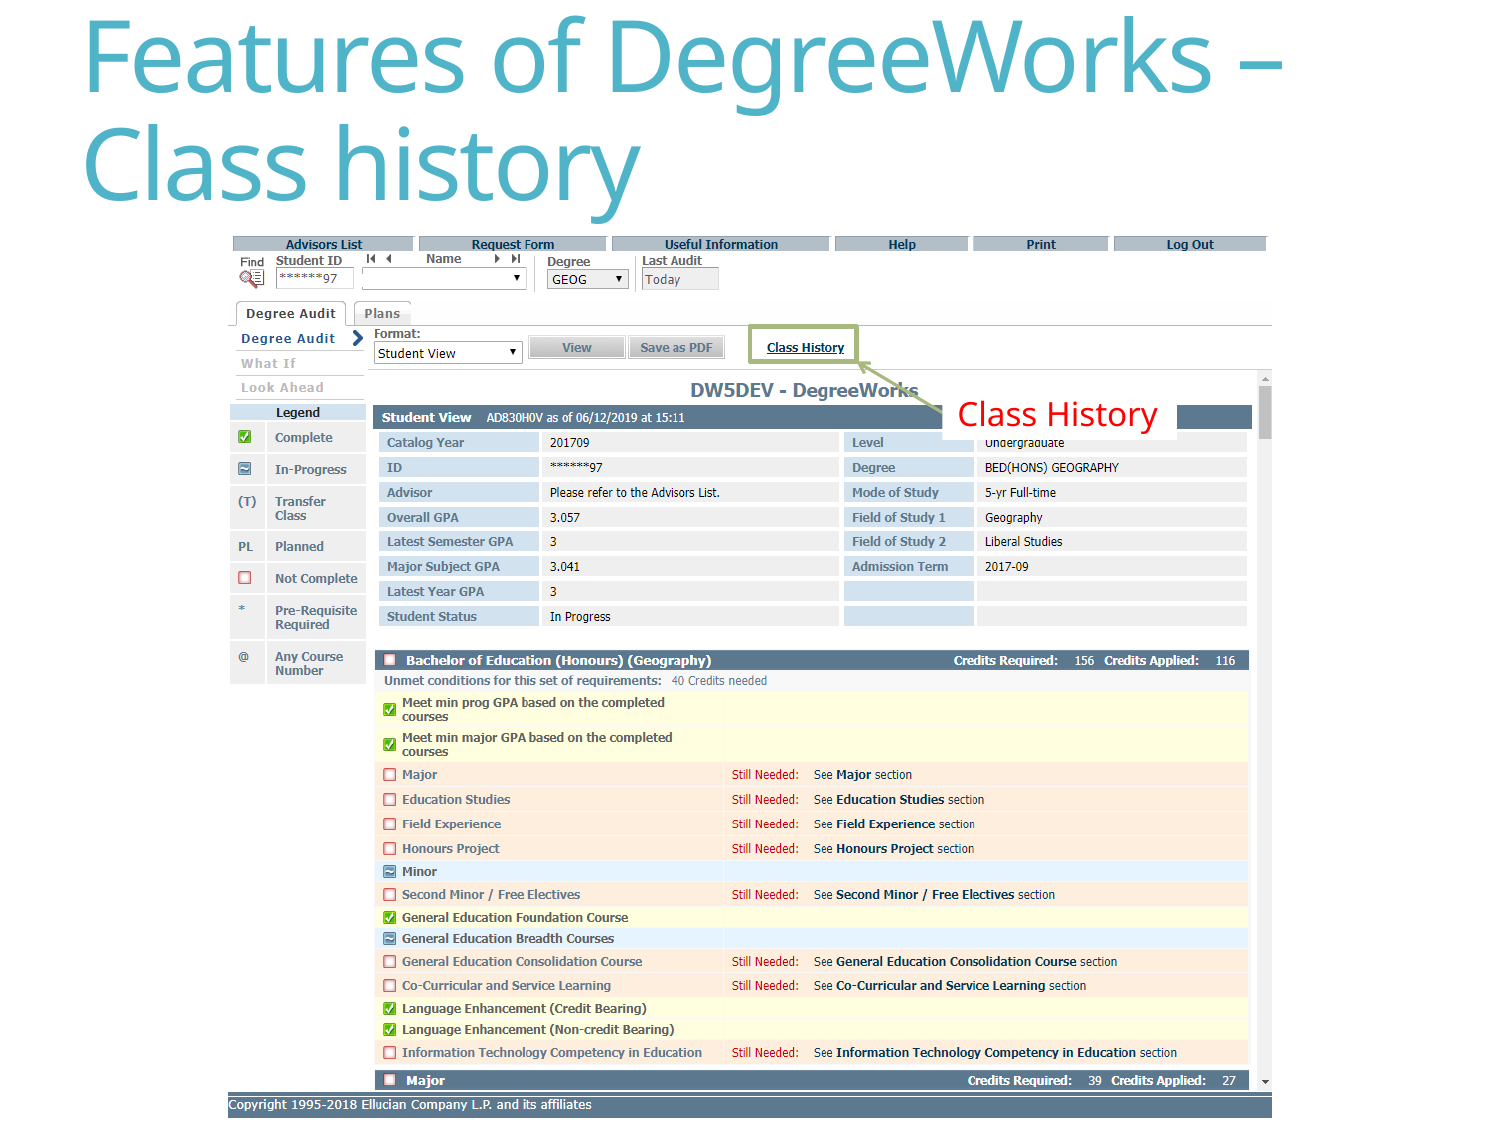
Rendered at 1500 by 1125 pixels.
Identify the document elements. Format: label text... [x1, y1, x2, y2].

picture [228, 234, 1272, 1118]
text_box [856, 361, 943, 414]
title Features of DegreeWorks – Class history [64, 0, 1391, 251]
